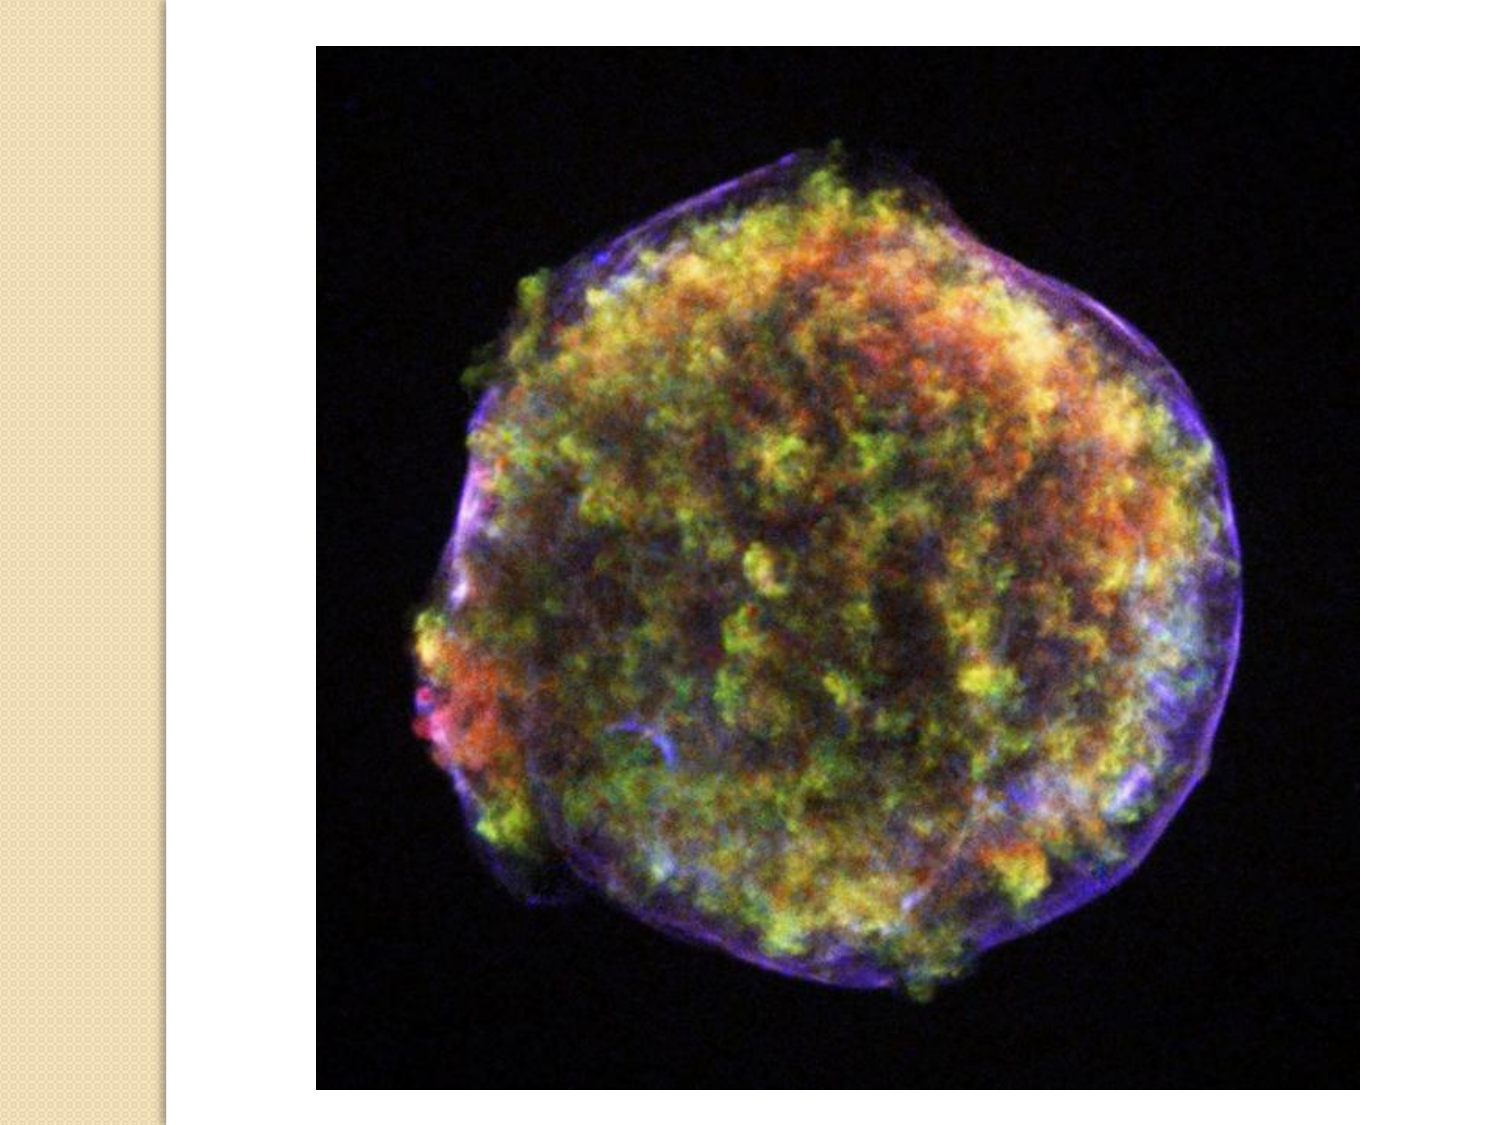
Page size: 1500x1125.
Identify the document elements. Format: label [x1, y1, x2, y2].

picture [316, 46, 1360, 1091]
